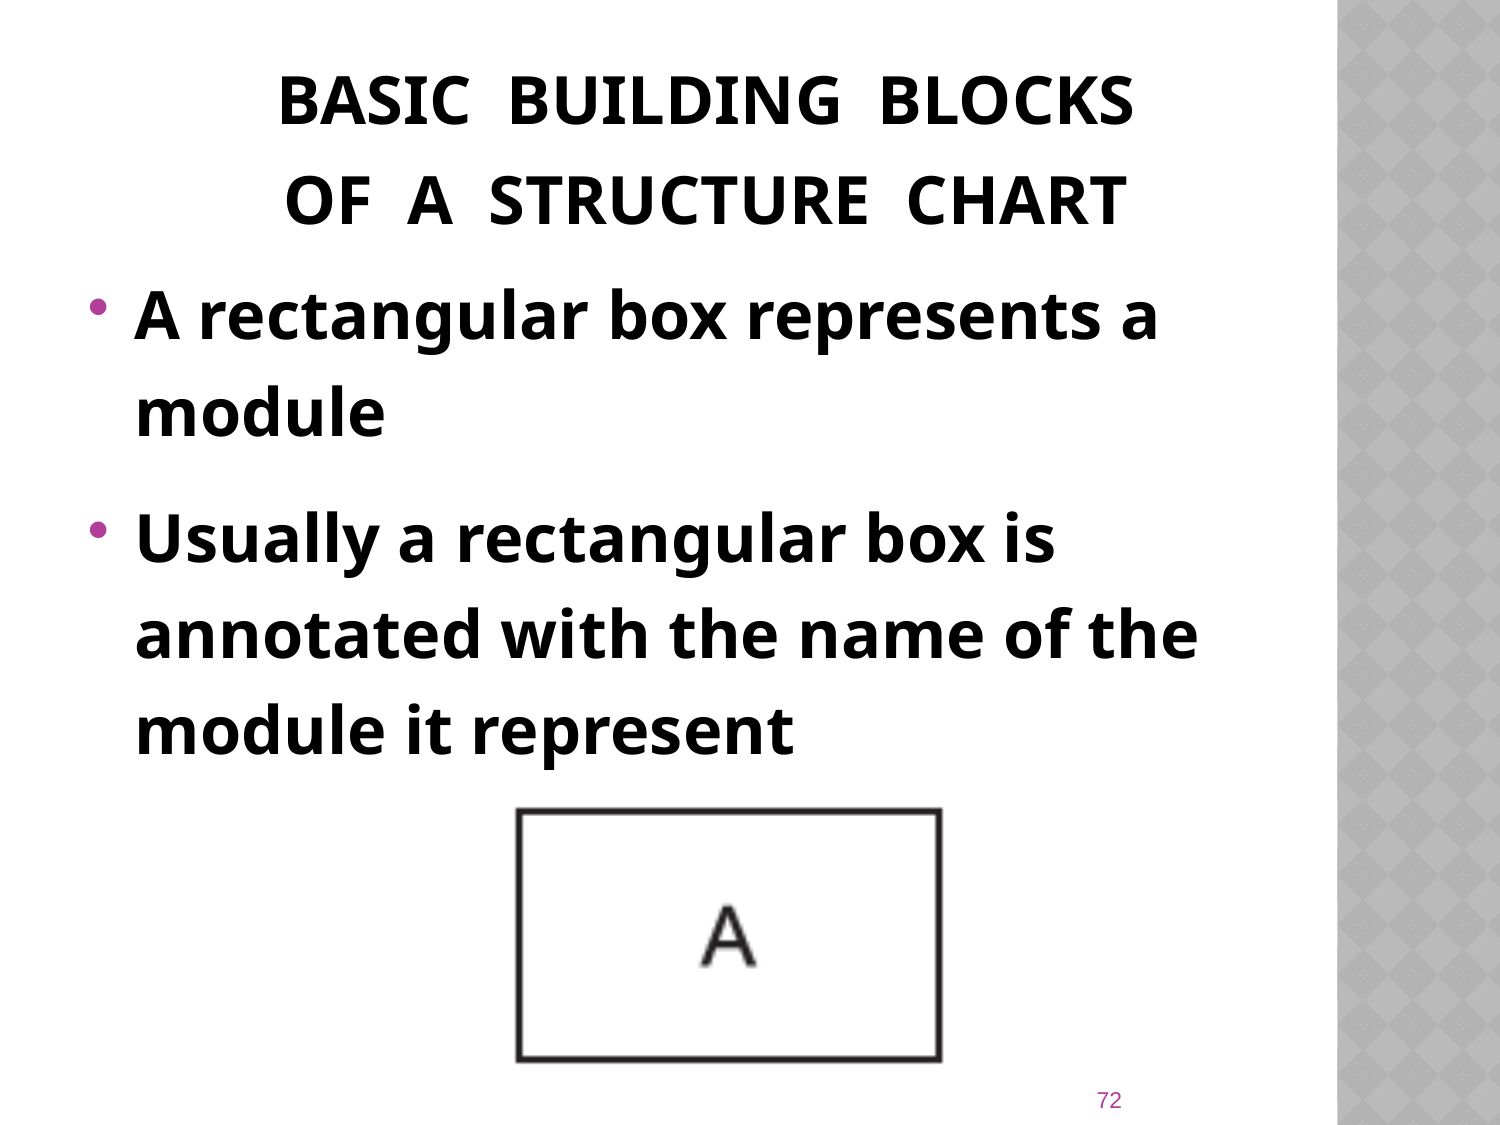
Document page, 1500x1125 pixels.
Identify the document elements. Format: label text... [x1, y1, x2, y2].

picture [499, 799, 974, 1088]
title Basic Building Blocks of a Structure Chart [75, 62, 1338, 238]
list A rectangular box represents a module Usually a rectangular box is annotated with the name of the module it represent [75, 249, 1400, 1050]
slide_number 72 [1025, 1075, 1123, 1113]
